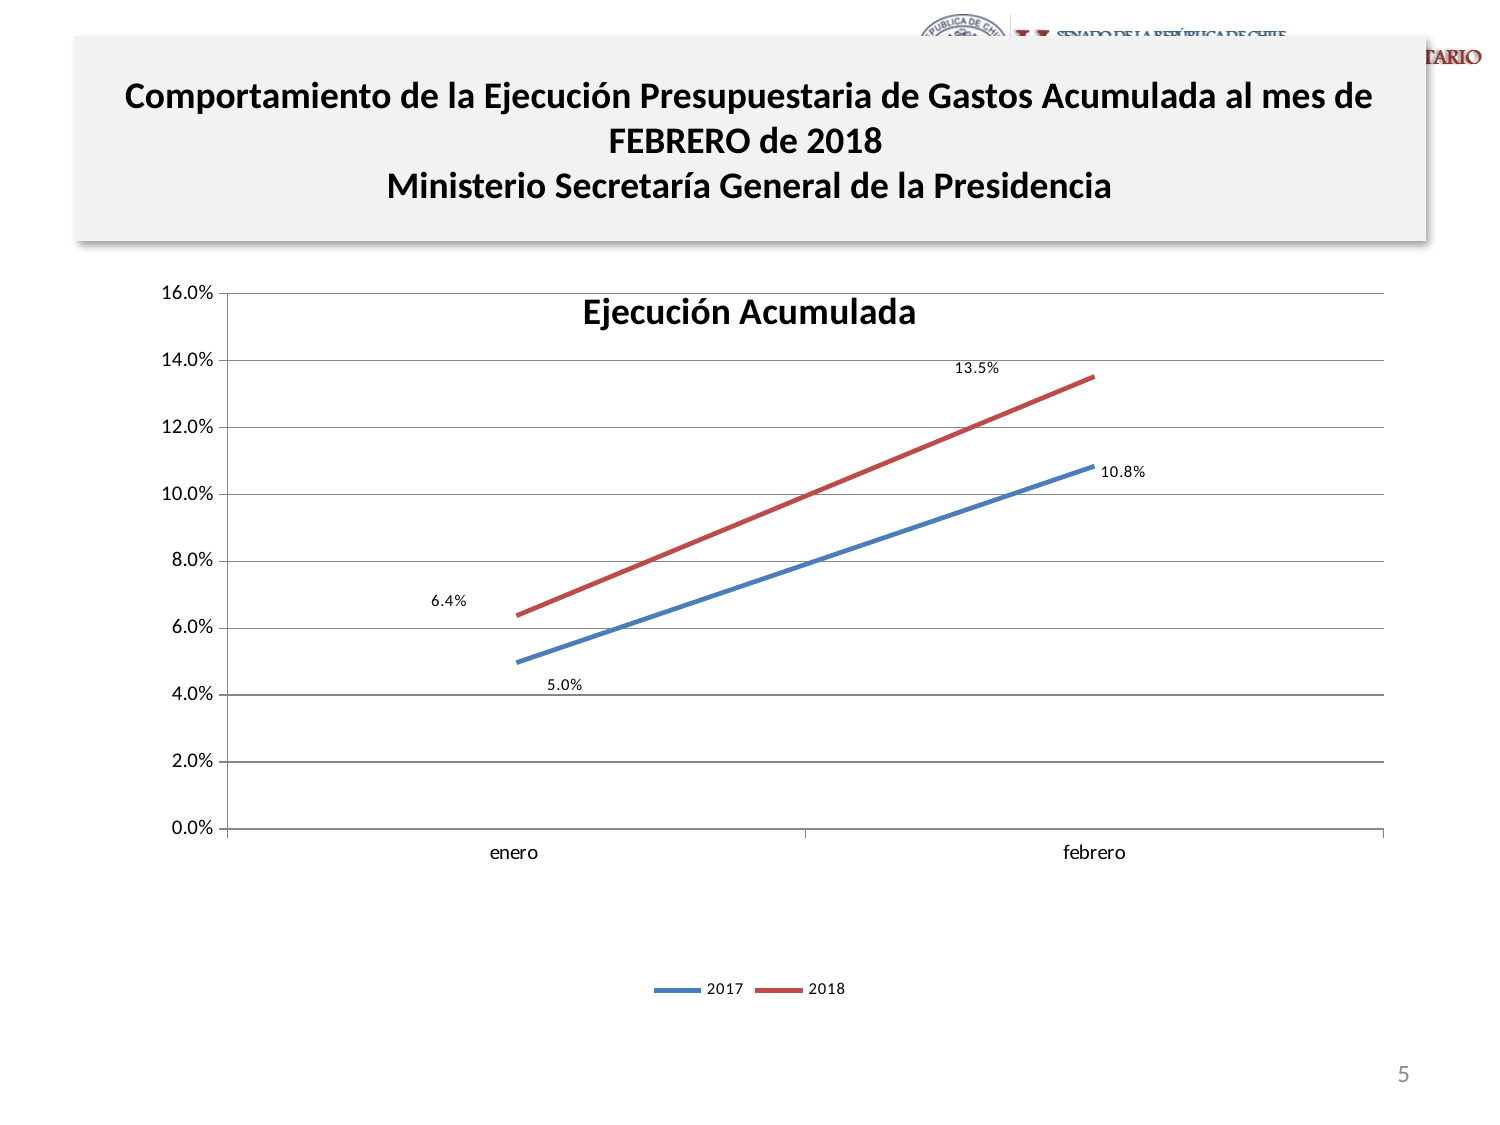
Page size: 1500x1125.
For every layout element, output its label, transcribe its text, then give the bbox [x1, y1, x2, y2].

chart [74, 262, 1426, 1006]
picture [918, 3, 1497, 116]
title Comportamiento de la Ejecución Presupuestaria de Gastos Acumulada al mes de FEBRERO de 2018 Ministerio Secretaría General de la Presidencia [75, 36, 1425, 241]
slide_number 5 [1074, 1042, 1425, 1103]
